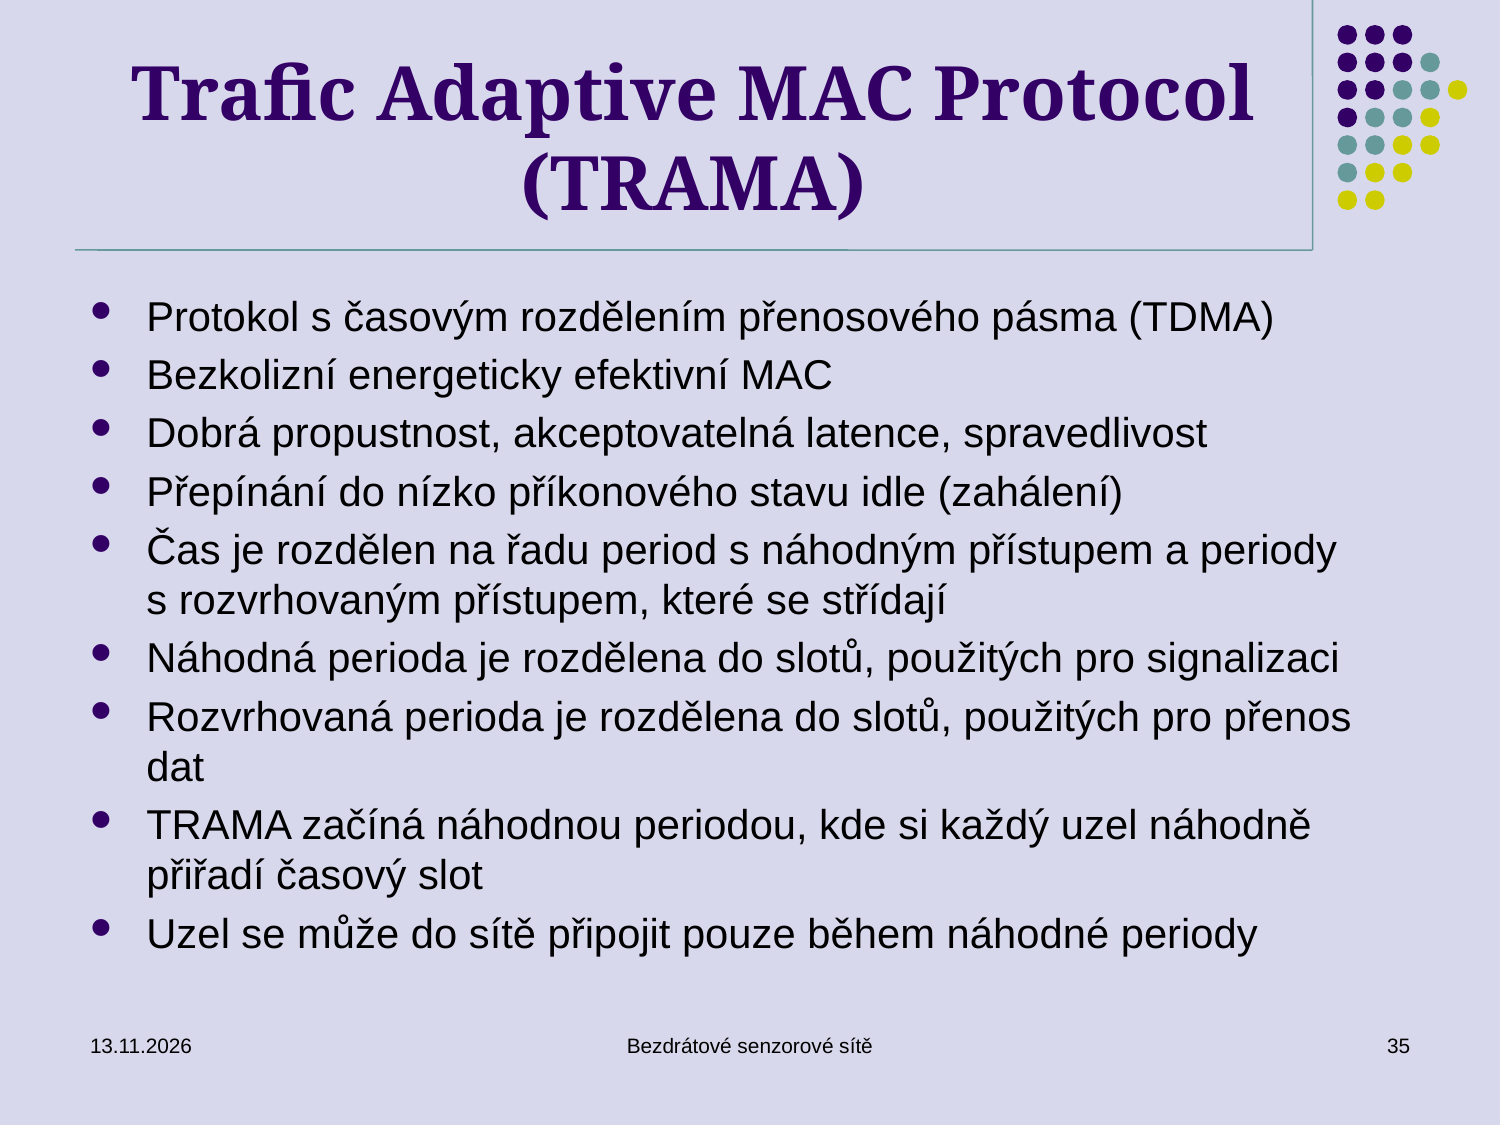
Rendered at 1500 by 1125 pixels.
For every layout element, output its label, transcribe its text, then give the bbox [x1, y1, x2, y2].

slide_number 35 [1074, 1025, 1425, 1100]
title Trafic Adaptive MAC Protocol (TRAMA) [75, 20, 1313, 233]
list Protokol s časovým rozdělením přenosového pásma (TDMA) Bezkolizní energeticky efektivní MAC Dobrá propustnost, akceptovatelná latence, spravedlivost Přepínání do nízko příkonového stavu idle (zahálení) Čas je rozdělen na řadu period s náhodným přístupem a periody s rozvrhovaným přístupem, které se střídají Náhodná perioda je rozdělena do slotů, použitých pro signalizaci Rozvrhovaná perioda je rozdělena do slotů, použitých pro přenos dat TRAMA začíná náhodnou periodou, kde si každý uzel náhodně přiřadí časový slot Uzel se může do sítě připojit pouze během náhodné periody [75, 282, 1425, 1006]
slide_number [75, 1025, 425, 1100]
footer Bezdrátové senzorové sítě [512, 1025, 988, 1100]
